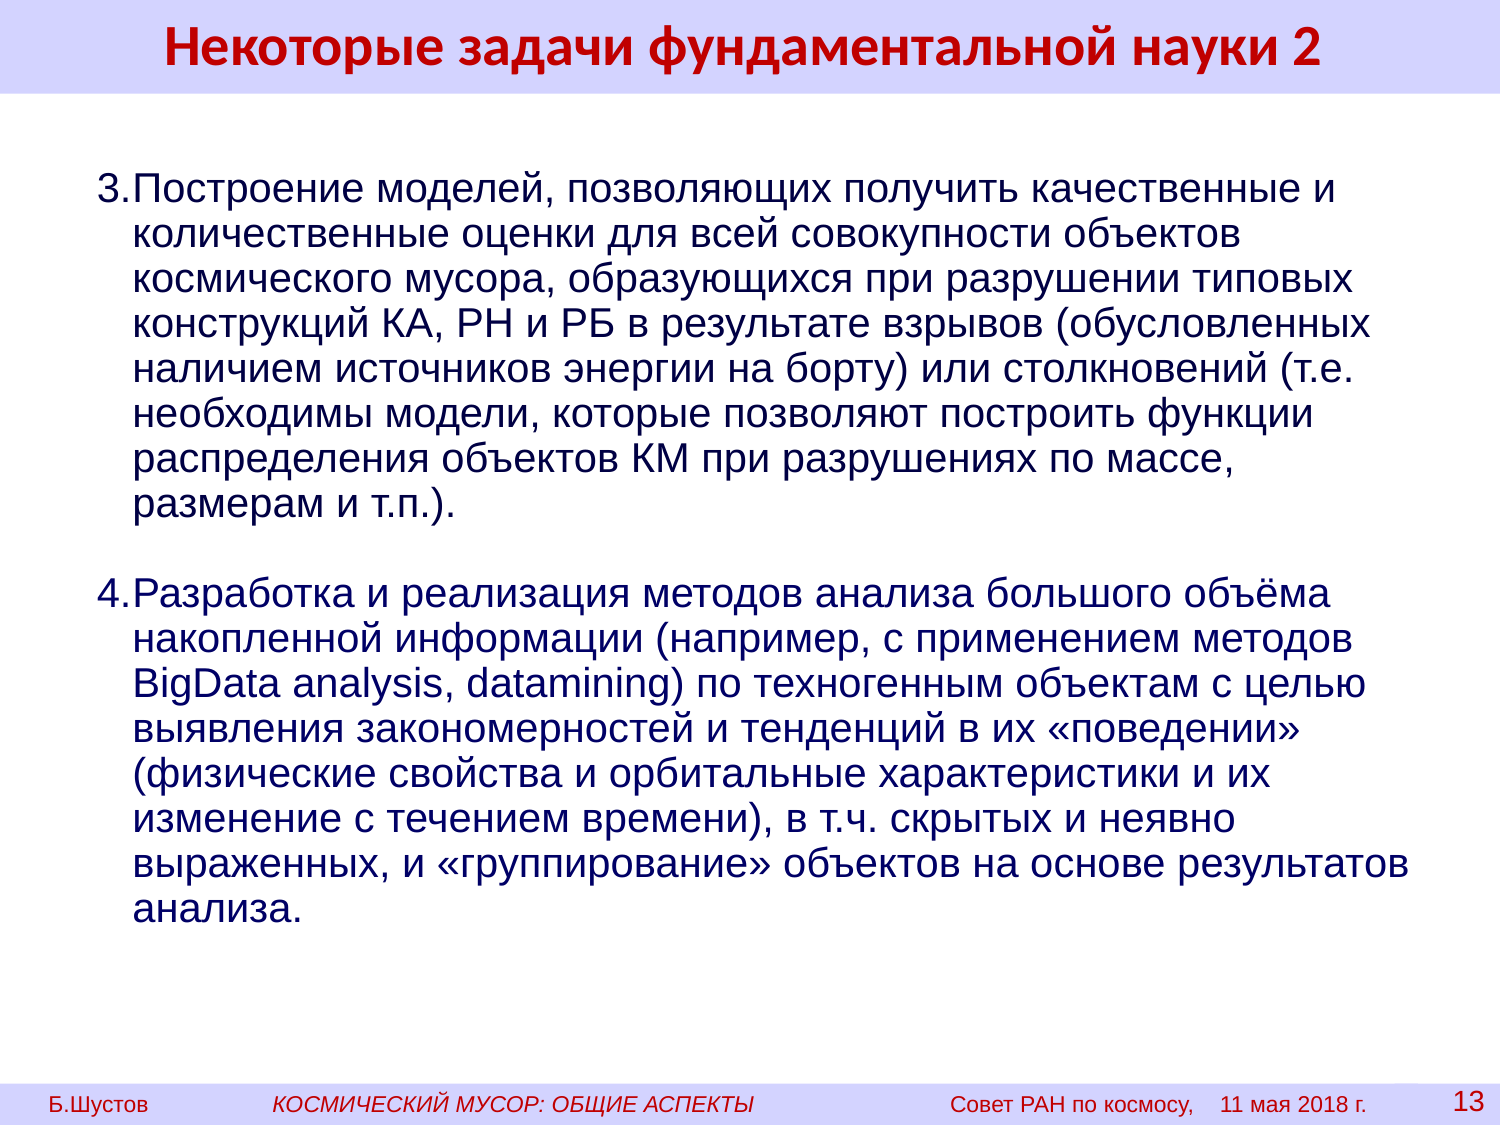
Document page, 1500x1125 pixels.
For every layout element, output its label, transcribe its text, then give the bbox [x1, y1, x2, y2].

slide_number 13 [1419, 1083, 1500, 1125]
title Некоторые задачи фундаментальной науки 2 [0, 0, 1500, 94]
footer Б.Шустов КОСМИЧЕСКИЙ МУСОР: ОБЩИЕ АСПЕКТЫ Совет РАН по космосу, 11 мая 2018 г. [0, 1083, 1419, 1125]
text_box Построение моделей, позволяющих получить качественные и количественные оценки для всей совокупности объектов космического мусора, образующихся при разрушении типовых конструкций КА, РН и РБ в результате взрывов (обусловленных наличием источников энергии на борту) или столкновений (т.е. необходимы модели, которые позволяют построить функции распределения объектов КМ при разрушениях по массе, размерам и т.п.). Разработка и реализация методов анализа большого объёма накопленной информации (например, с применением методов BigData analysis, datamining) по техногенным объектам с целью выявления закономерностей и тенденций в их «поведении» (физические свойства и орбитальные характеристики и их изменение с течением времени), в т.ч. скрытых и неявно выраженных, и «группирование» объектов на основе результатов анализа. выделять [82, 128, 1442, 939]
